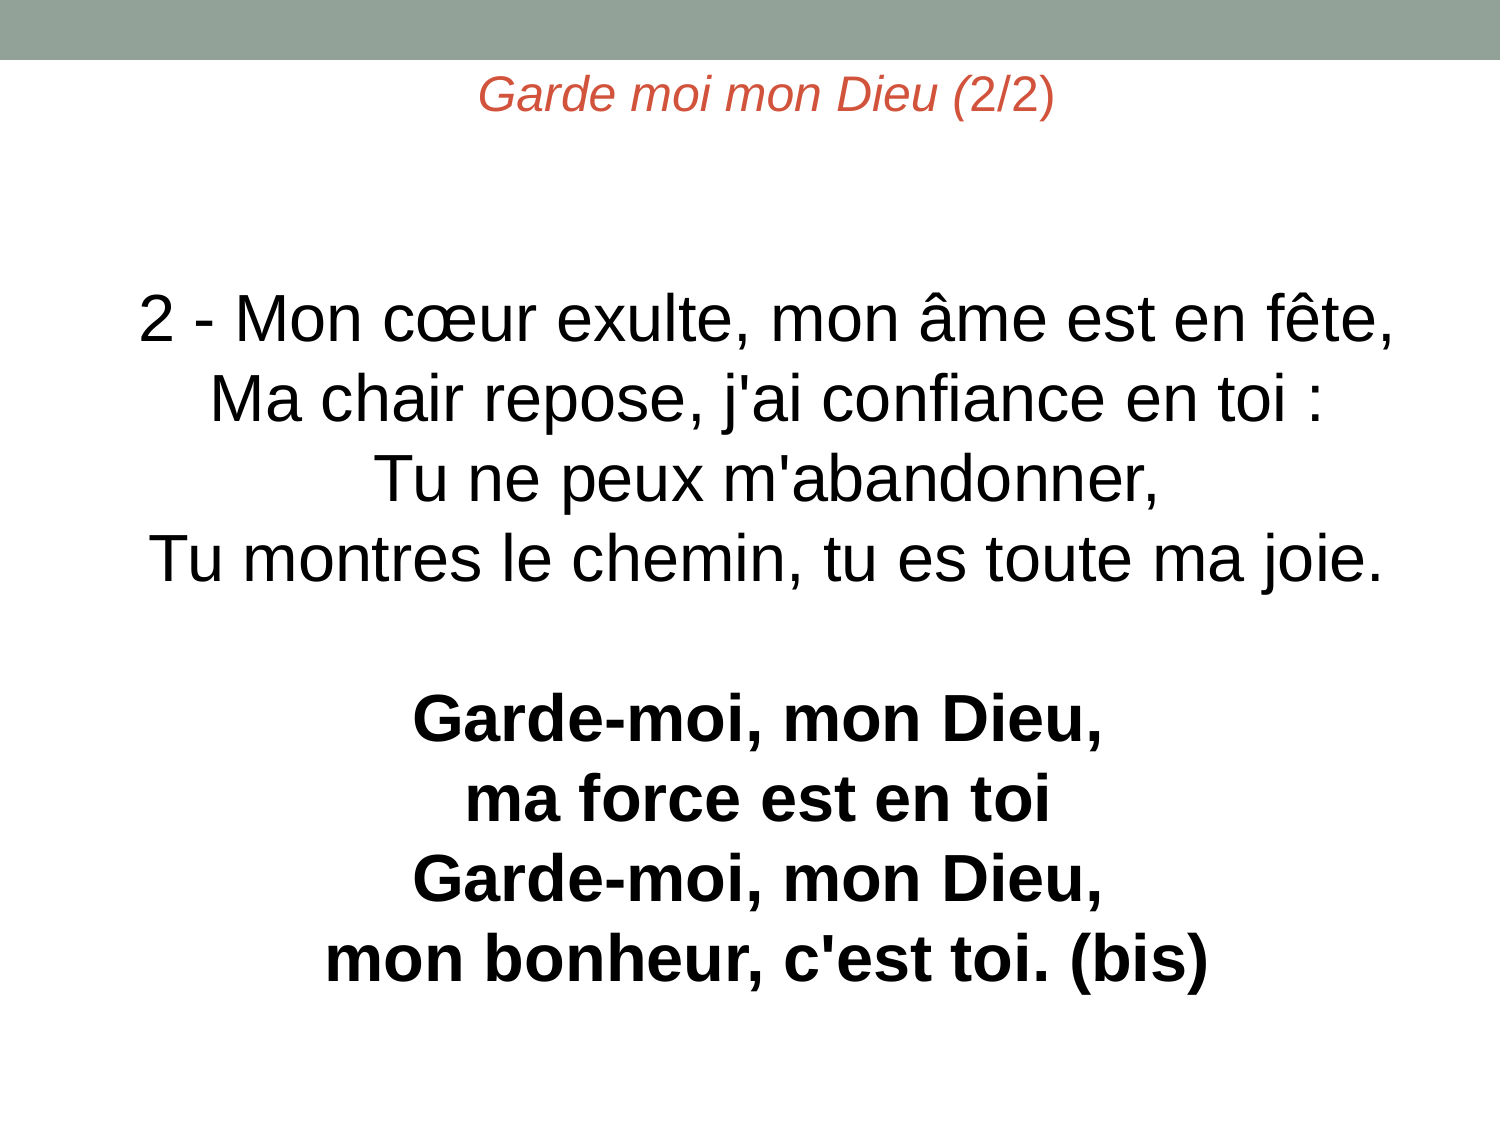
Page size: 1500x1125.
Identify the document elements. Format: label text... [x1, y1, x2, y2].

text_box Garde moi mon Dieu (2/2) [76, 54, 1471, 155]
text_box 2 - Mon cœur exulte, mon âme est en fête, Ma chair repose, j'ai confiance en toi : Tu ne peux m'abandonner, Tu montres le chemin, tu es toute ma joie. Garde-moi, mon Dieu, ma force est en toi Garde-moi, mon Dieu, mon bonheur, c'est toi. (bis) [88, 187, 1447, 1035]
